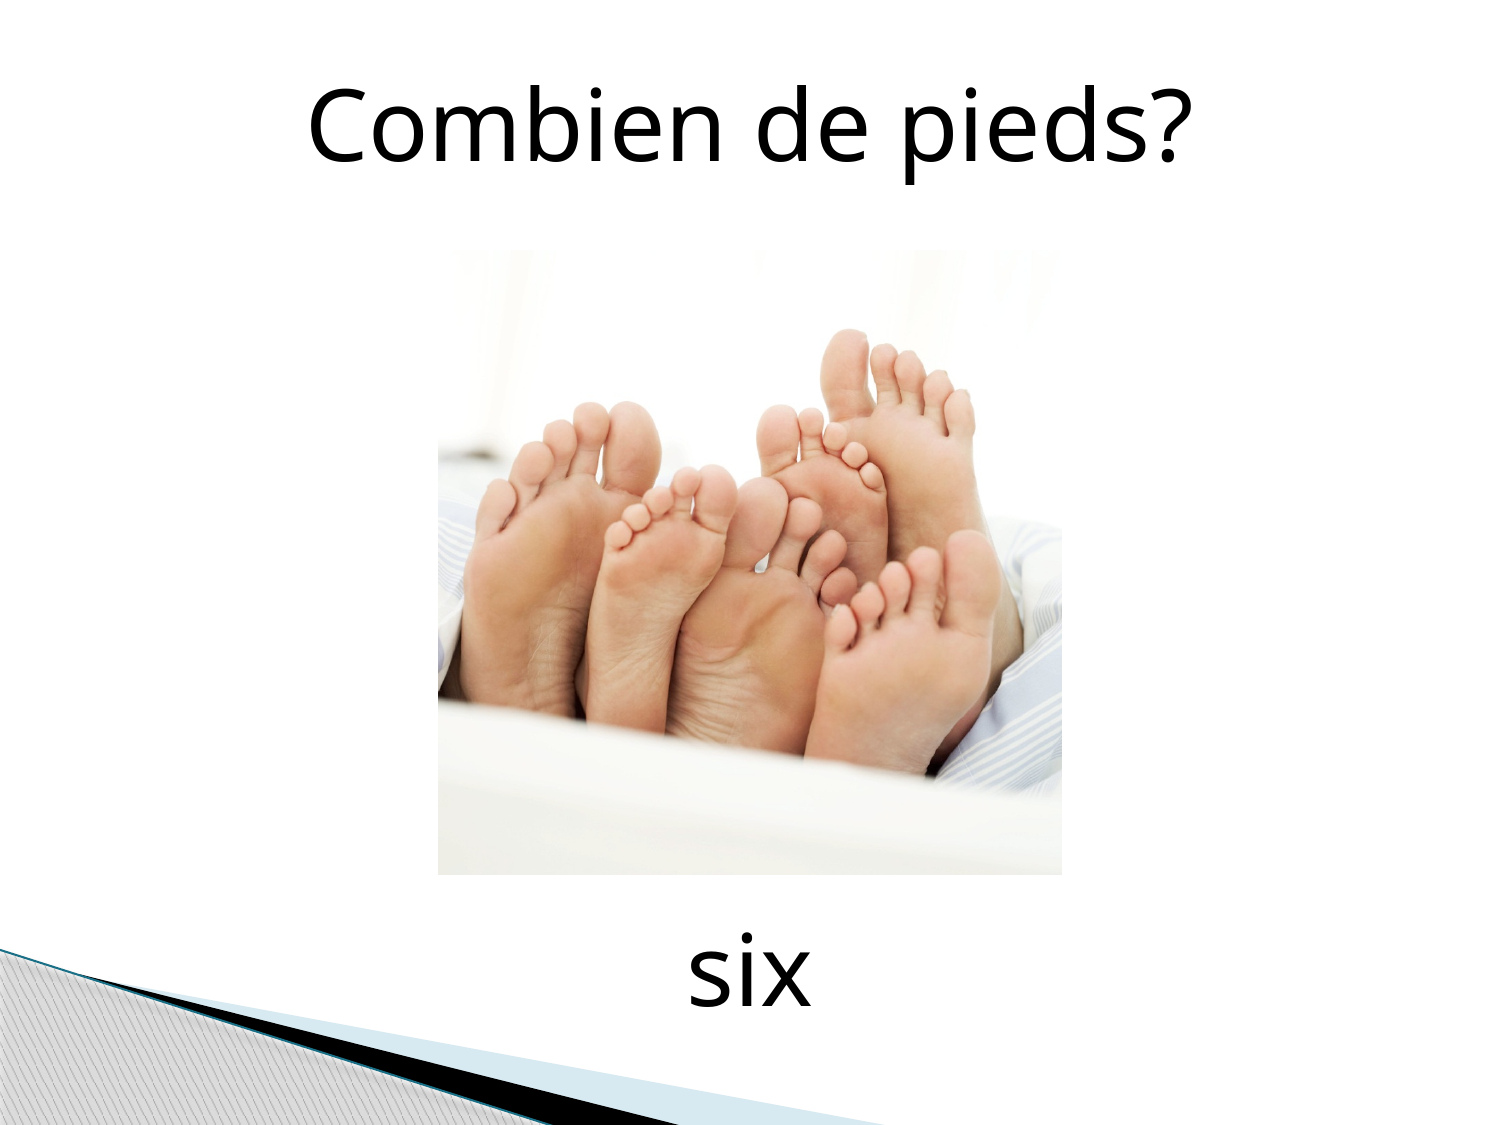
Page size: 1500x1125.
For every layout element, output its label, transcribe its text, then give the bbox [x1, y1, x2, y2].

text_box Combien de pieds? [135, 54, 1365, 190]
picture [437, 250, 1063, 875]
text_box six [490, 899, 1010, 1034]
